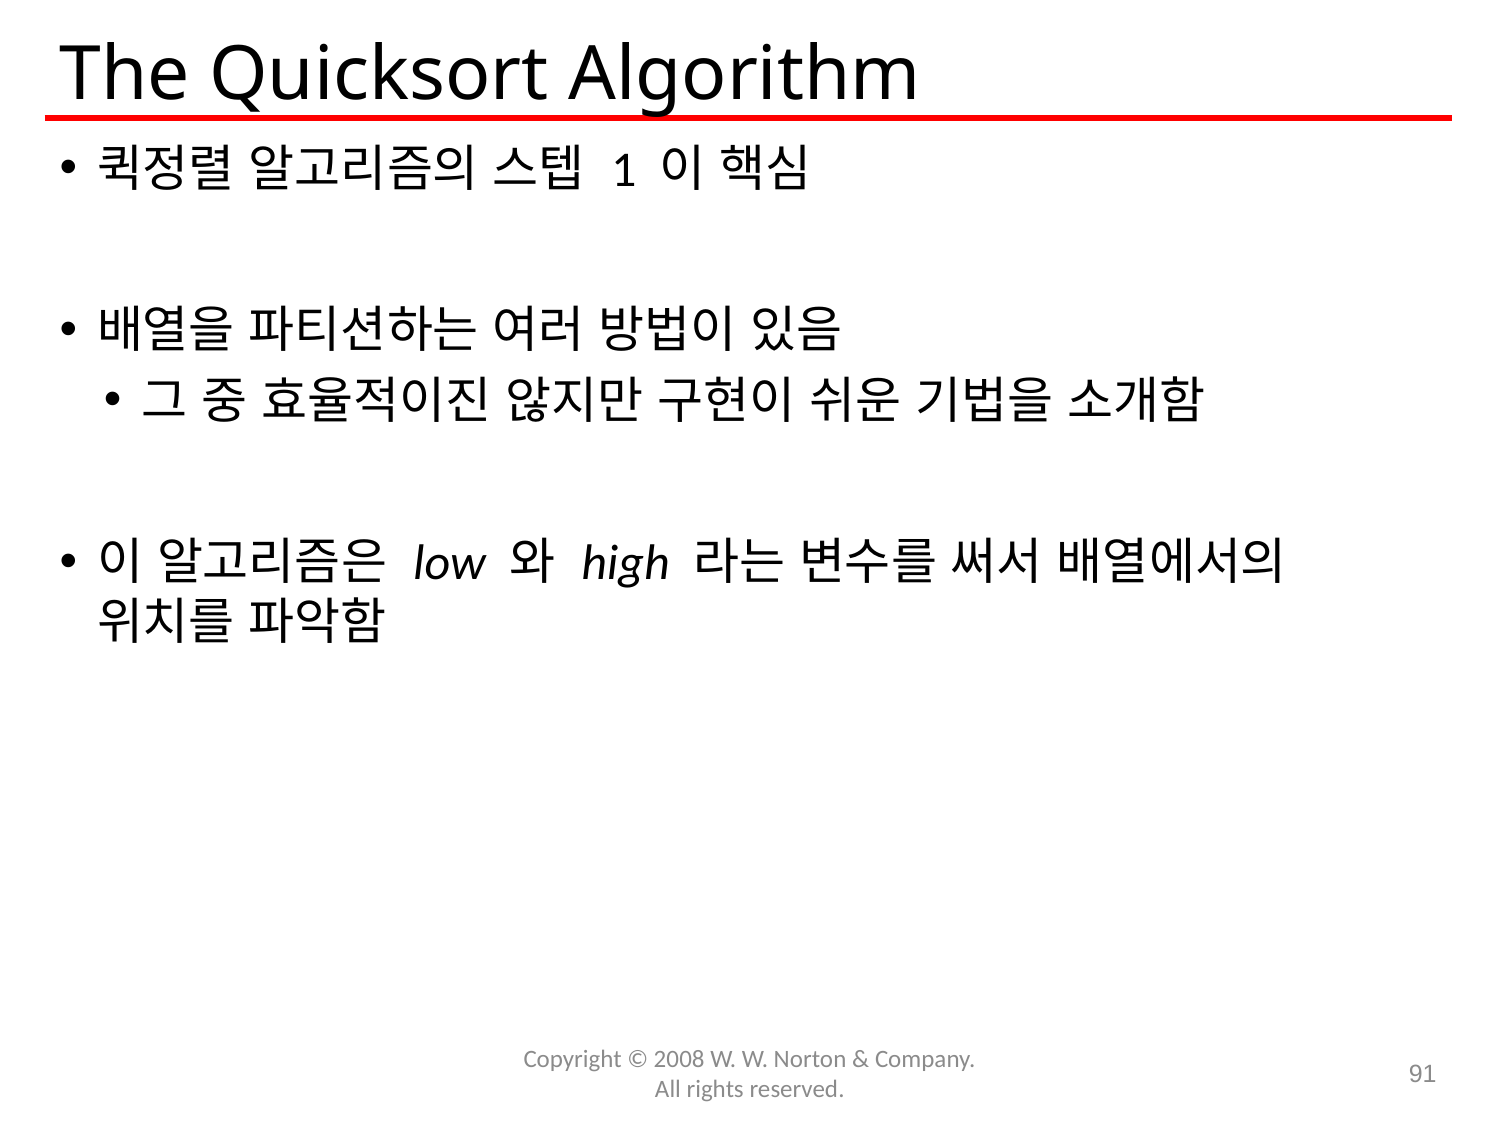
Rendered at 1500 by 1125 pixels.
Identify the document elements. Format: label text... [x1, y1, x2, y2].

title The Quicksort Algorithm [44, 41, 1452, 109]
slide_number 91 [1059, 1042, 1452, 1103]
list 퀵정렬 알고리즘의 스텝 1 이 핵심 배열을 파티션하는 여러 방법이 있음 그 중 효율적이진 않지만 구현이 쉬운 기법을 소개함 이 알고리즘은 low 와 high 라는 변수를 써서 배열에서의 위치를 파악함 [44, 128, 1452, 1016]
footer Copyright © 2008 W. W. Norton & Company. All rights reserved. [496, 1042, 1004, 1103]
